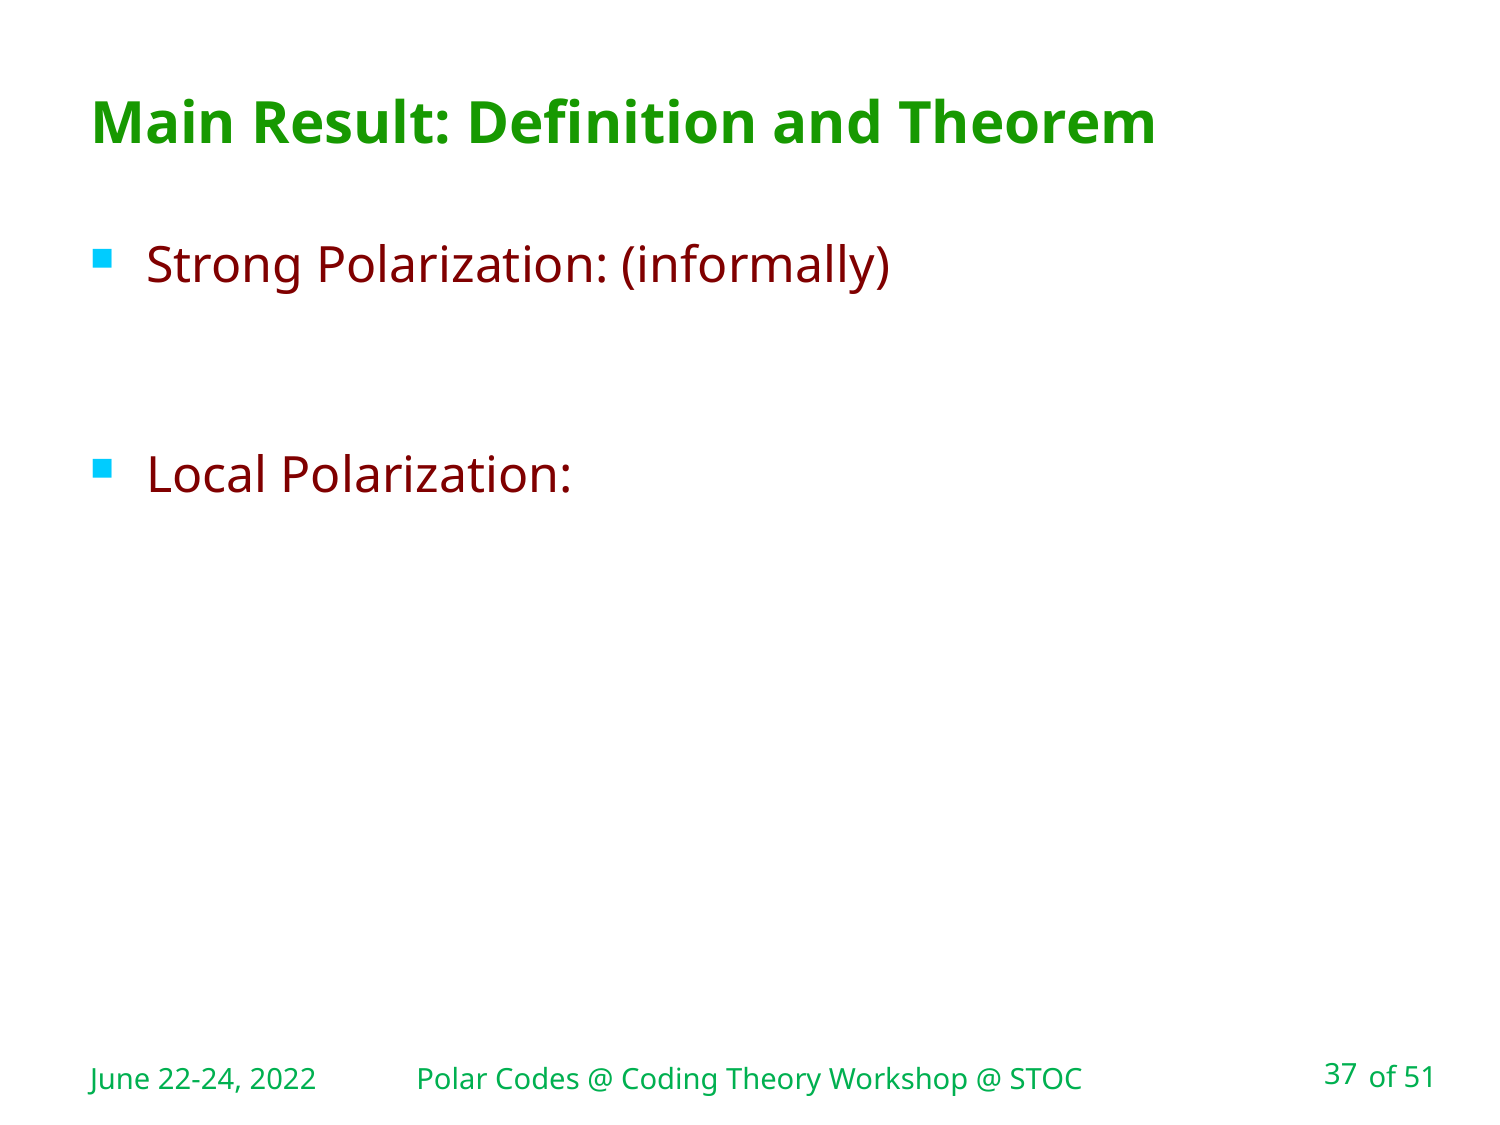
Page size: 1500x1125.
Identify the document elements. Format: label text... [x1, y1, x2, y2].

footer Polar Codes @ Coding Theory Workshop @ STOC [360, 1024, 1140, 1103]
title Main Result: Definition and Theorem [75, 62, 1425, 163]
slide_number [75, 1024, 360, 1103]
slide_number 37 [1147, 1024, 1373, 1103]
